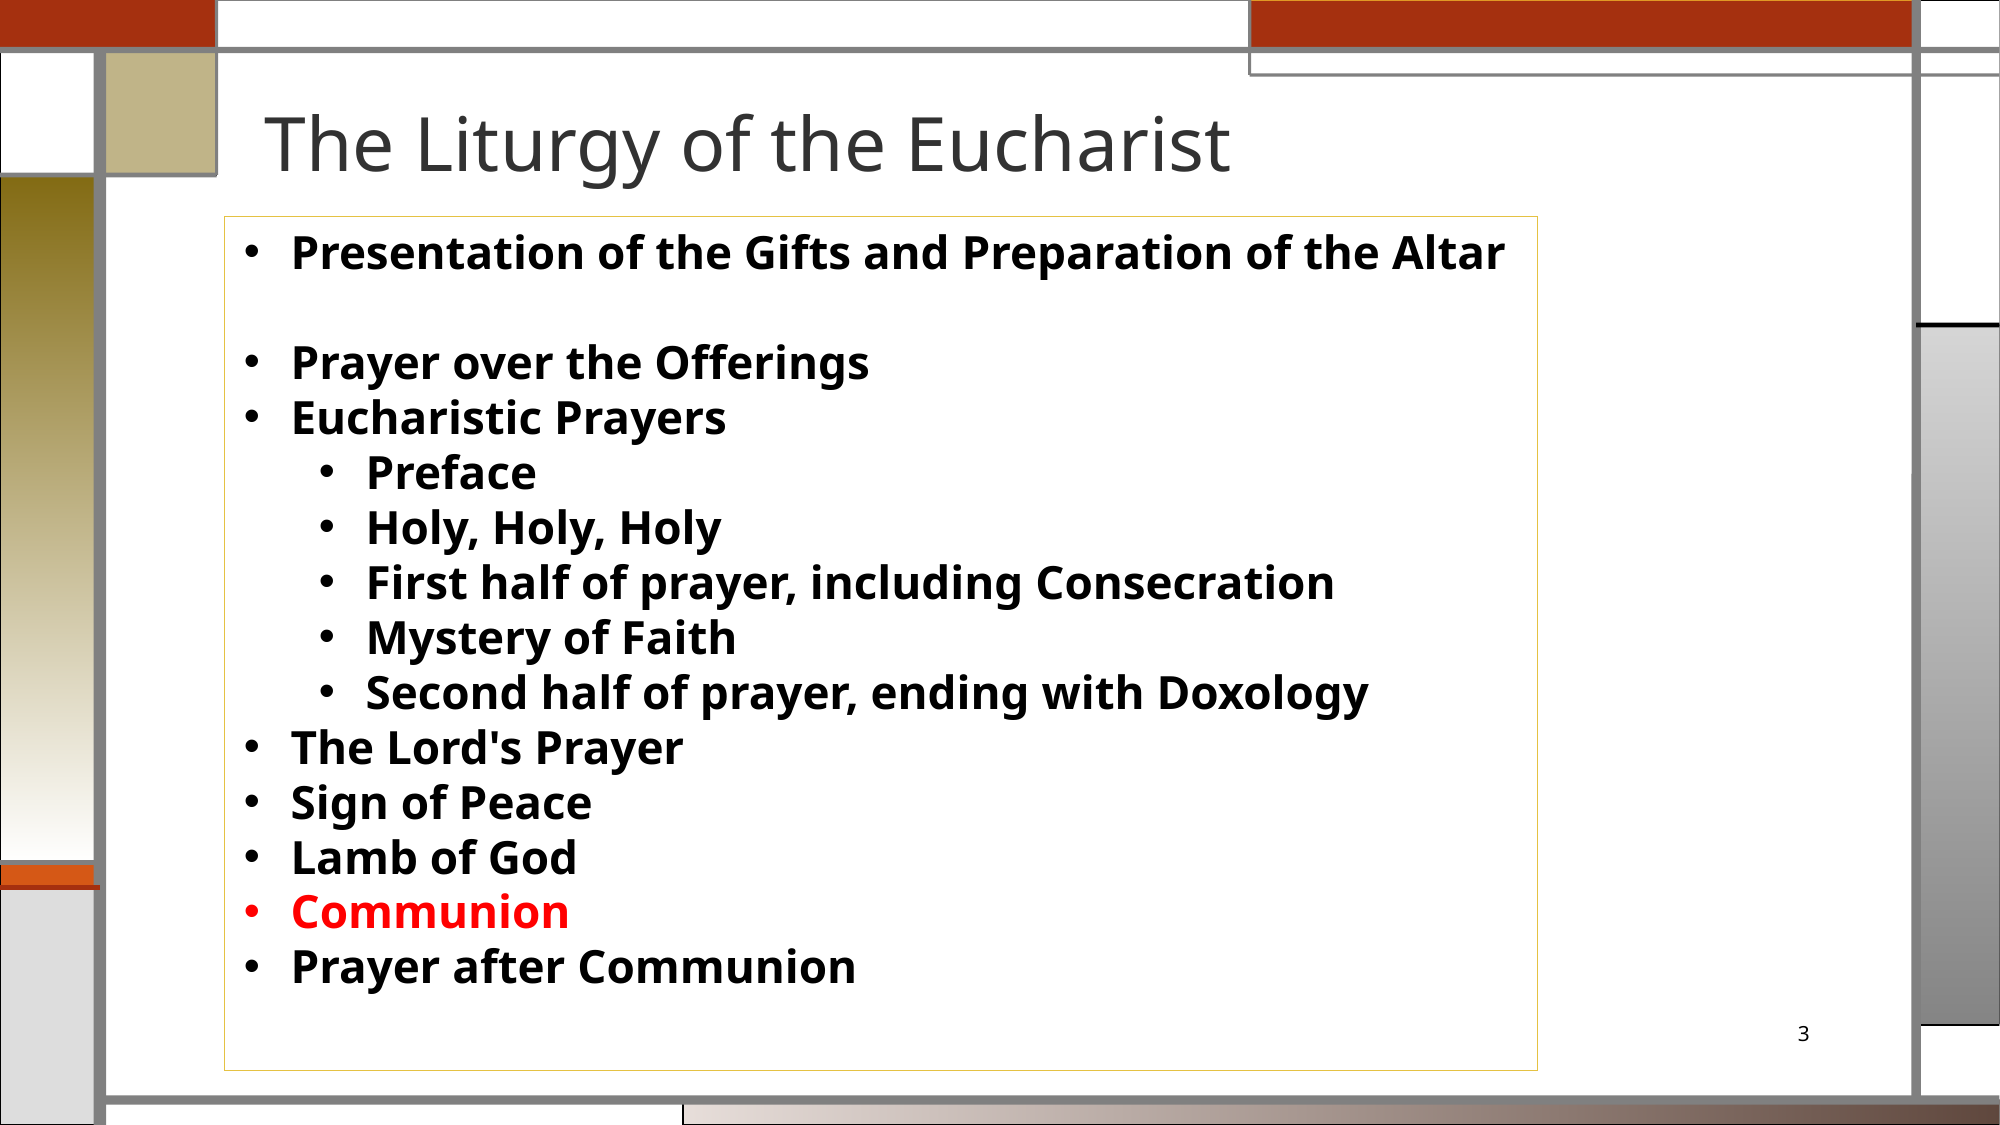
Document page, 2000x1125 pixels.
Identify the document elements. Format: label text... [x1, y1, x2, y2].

text_box Presentation of the Gifts and Preparation of the Altar Prayer over the Offerings Eucharistic Prayers Preface Holy, Holy, Holy First half of prayer, including Consecration Mystery of Faith Second half of prayer, ending with Doxology The Lord's Prayer Sign of Peace Lamb of God Communion Prayer after Communion [224, 216, 1538, 1071]
slide_number 3 [1662, 1012, 1825, 1058]
title The Liturgy of the Eucharist [249, 87, 1825, 196]
